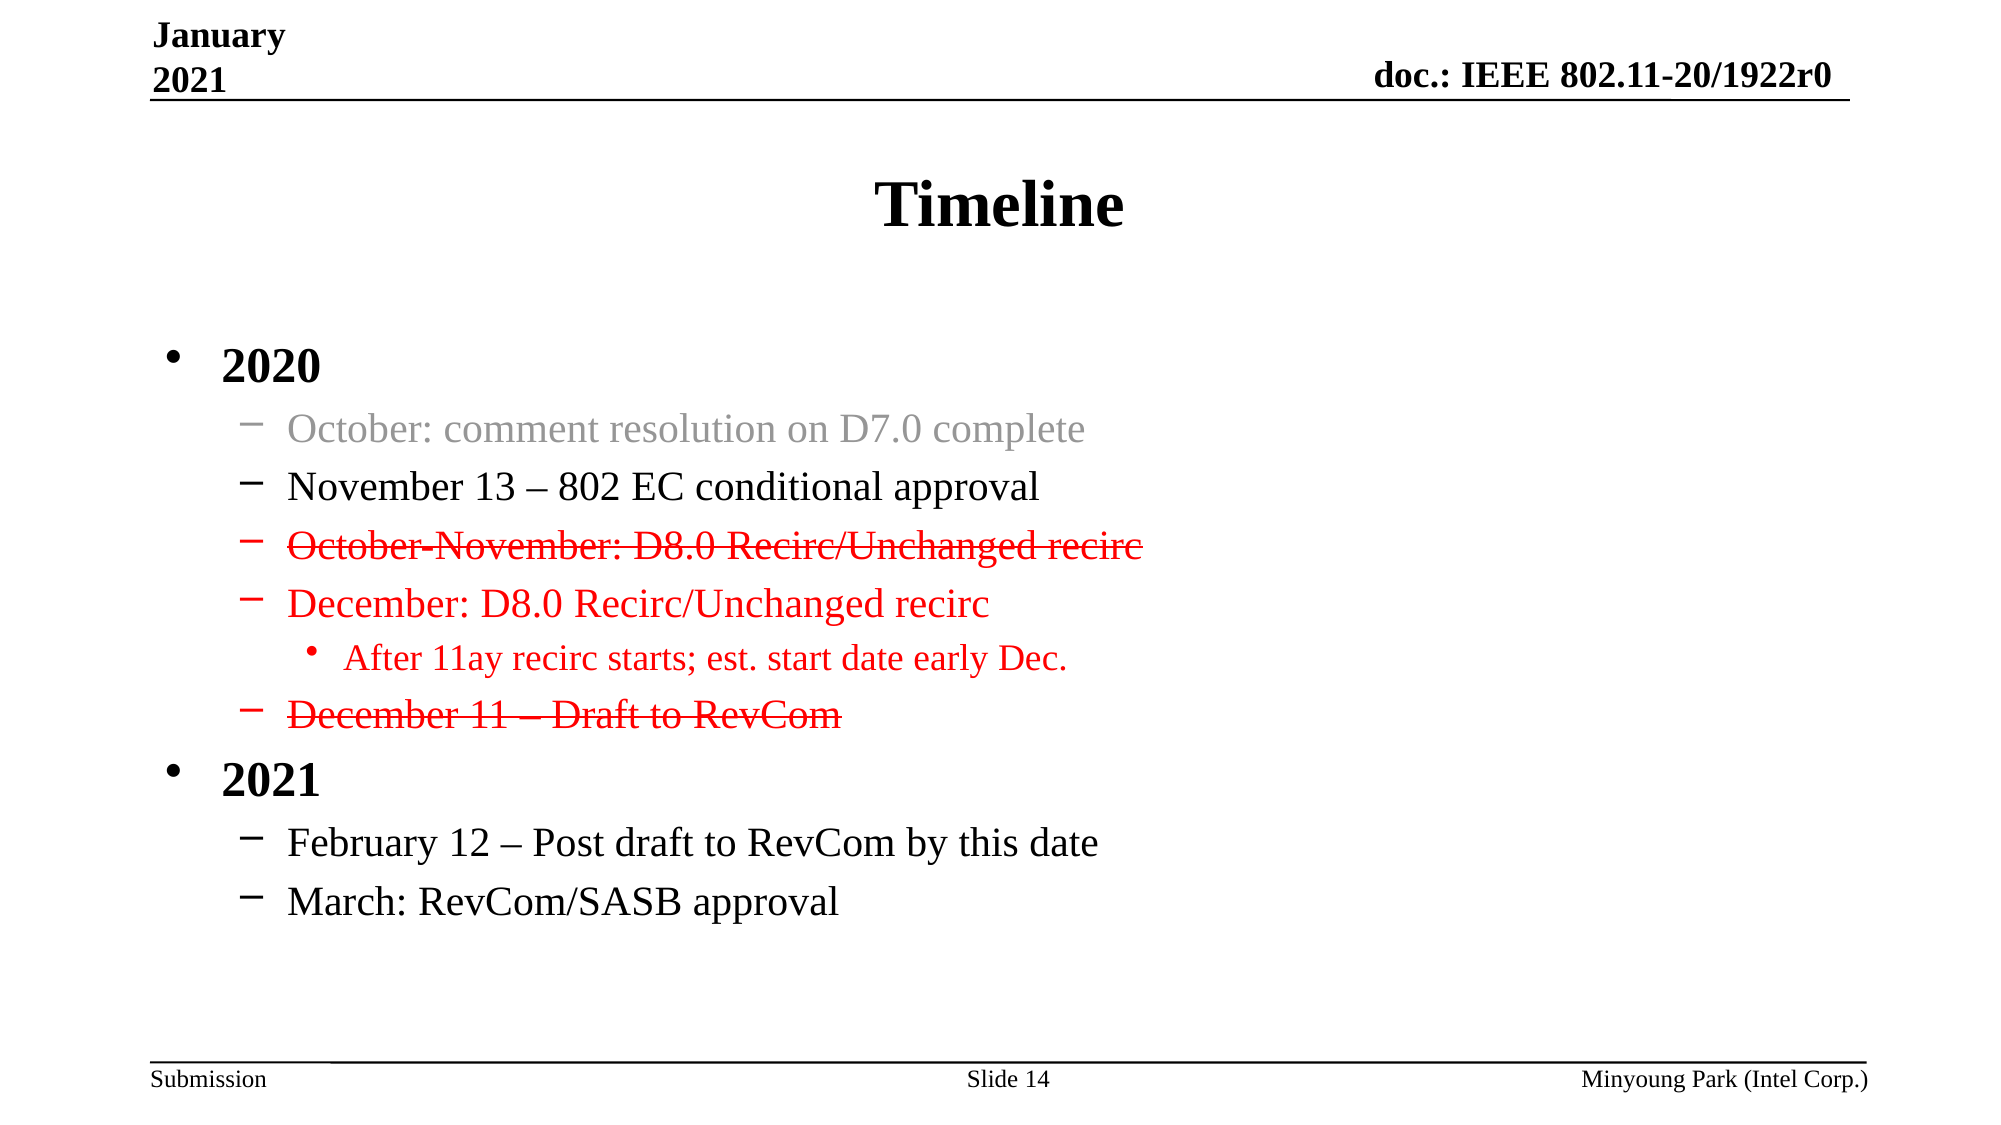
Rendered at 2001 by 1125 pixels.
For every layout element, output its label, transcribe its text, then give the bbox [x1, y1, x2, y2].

slide_number Slide 14 [964, 1061, 1053, 1093]
list 2020 October: comment resolution on D7.0 complete November 13 – 802 EC conditional approval October-November: D8.0 Recirc/Unchanged recirc December: D8.0 Recirc/Unchanged recirc After 11ay recirc starts; est. start date early Dec. December 11 – Draft to RevCom 2021 February 12 – Post draft to RevCom by this date March: RevCom/SASB approval [150, 324, 1850, 1000]
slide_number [152, 54, 347, 101]
footer Minyoung Park (Intel Corp.) [1266, 1061, 1869, 1093]
title Timeline [150, 112, 1850, 288]
